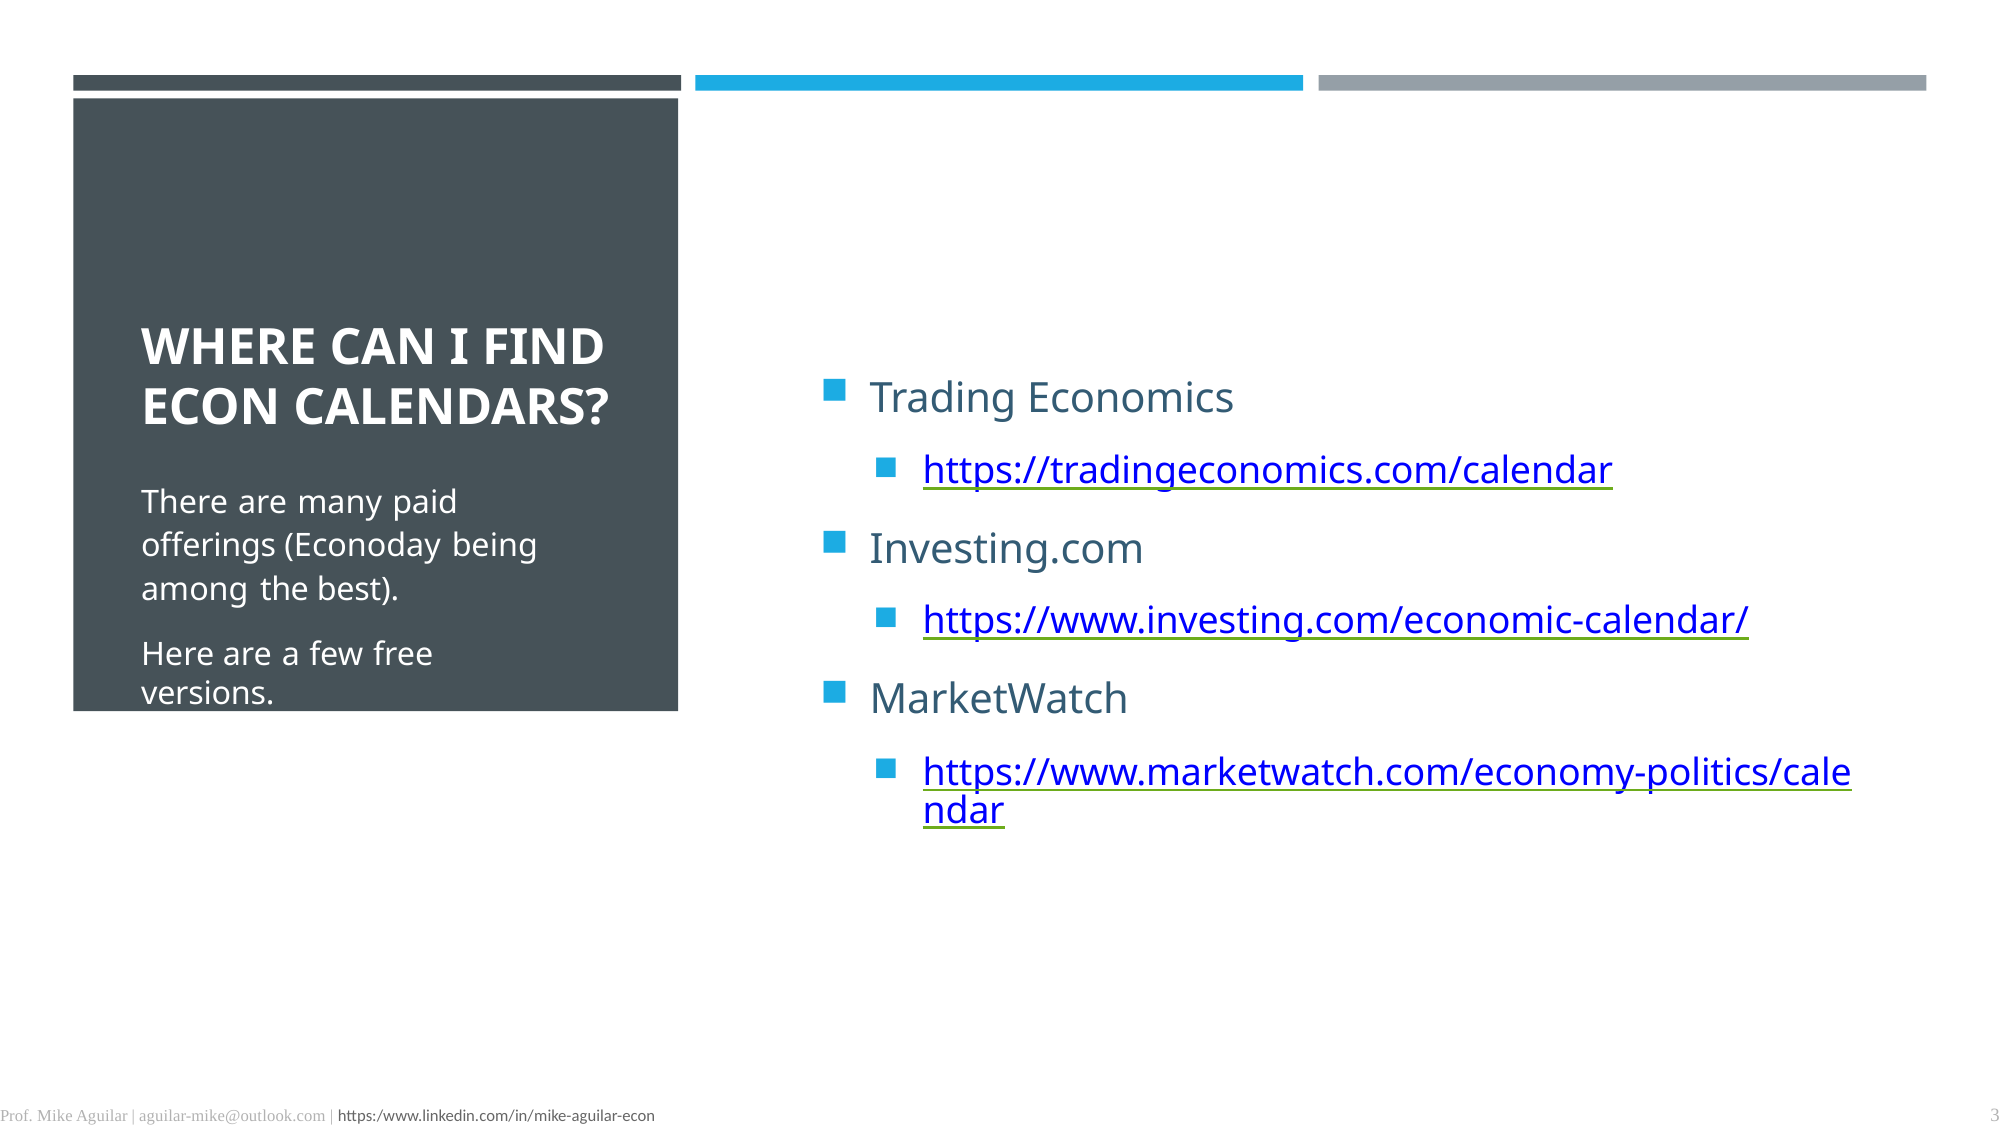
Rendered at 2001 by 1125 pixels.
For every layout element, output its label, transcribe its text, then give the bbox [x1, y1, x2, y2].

footer Prof. Mike Aguilar | aguilar-mike@outlook.com | https:/www.linkedin.com/in/mike-aguilar-econ [0, 1104, 878, 1125]
slide_number 3 [1539, 1102, 2000, 1125]
text_box WHERE CAN I FIND ECON CALENDARS? There are many paid offerings (Econoday being among the best). Here are a few free versions. [73, 98, 679, 712]
text_box Trading Economics https://tradingeconomics.com/calendar Investing.com https://www.investing.com/economic-calendar/ MarketWatch https://www.marketwatch.com/economy-politics/calendar [817, 338, 1854, 800]
